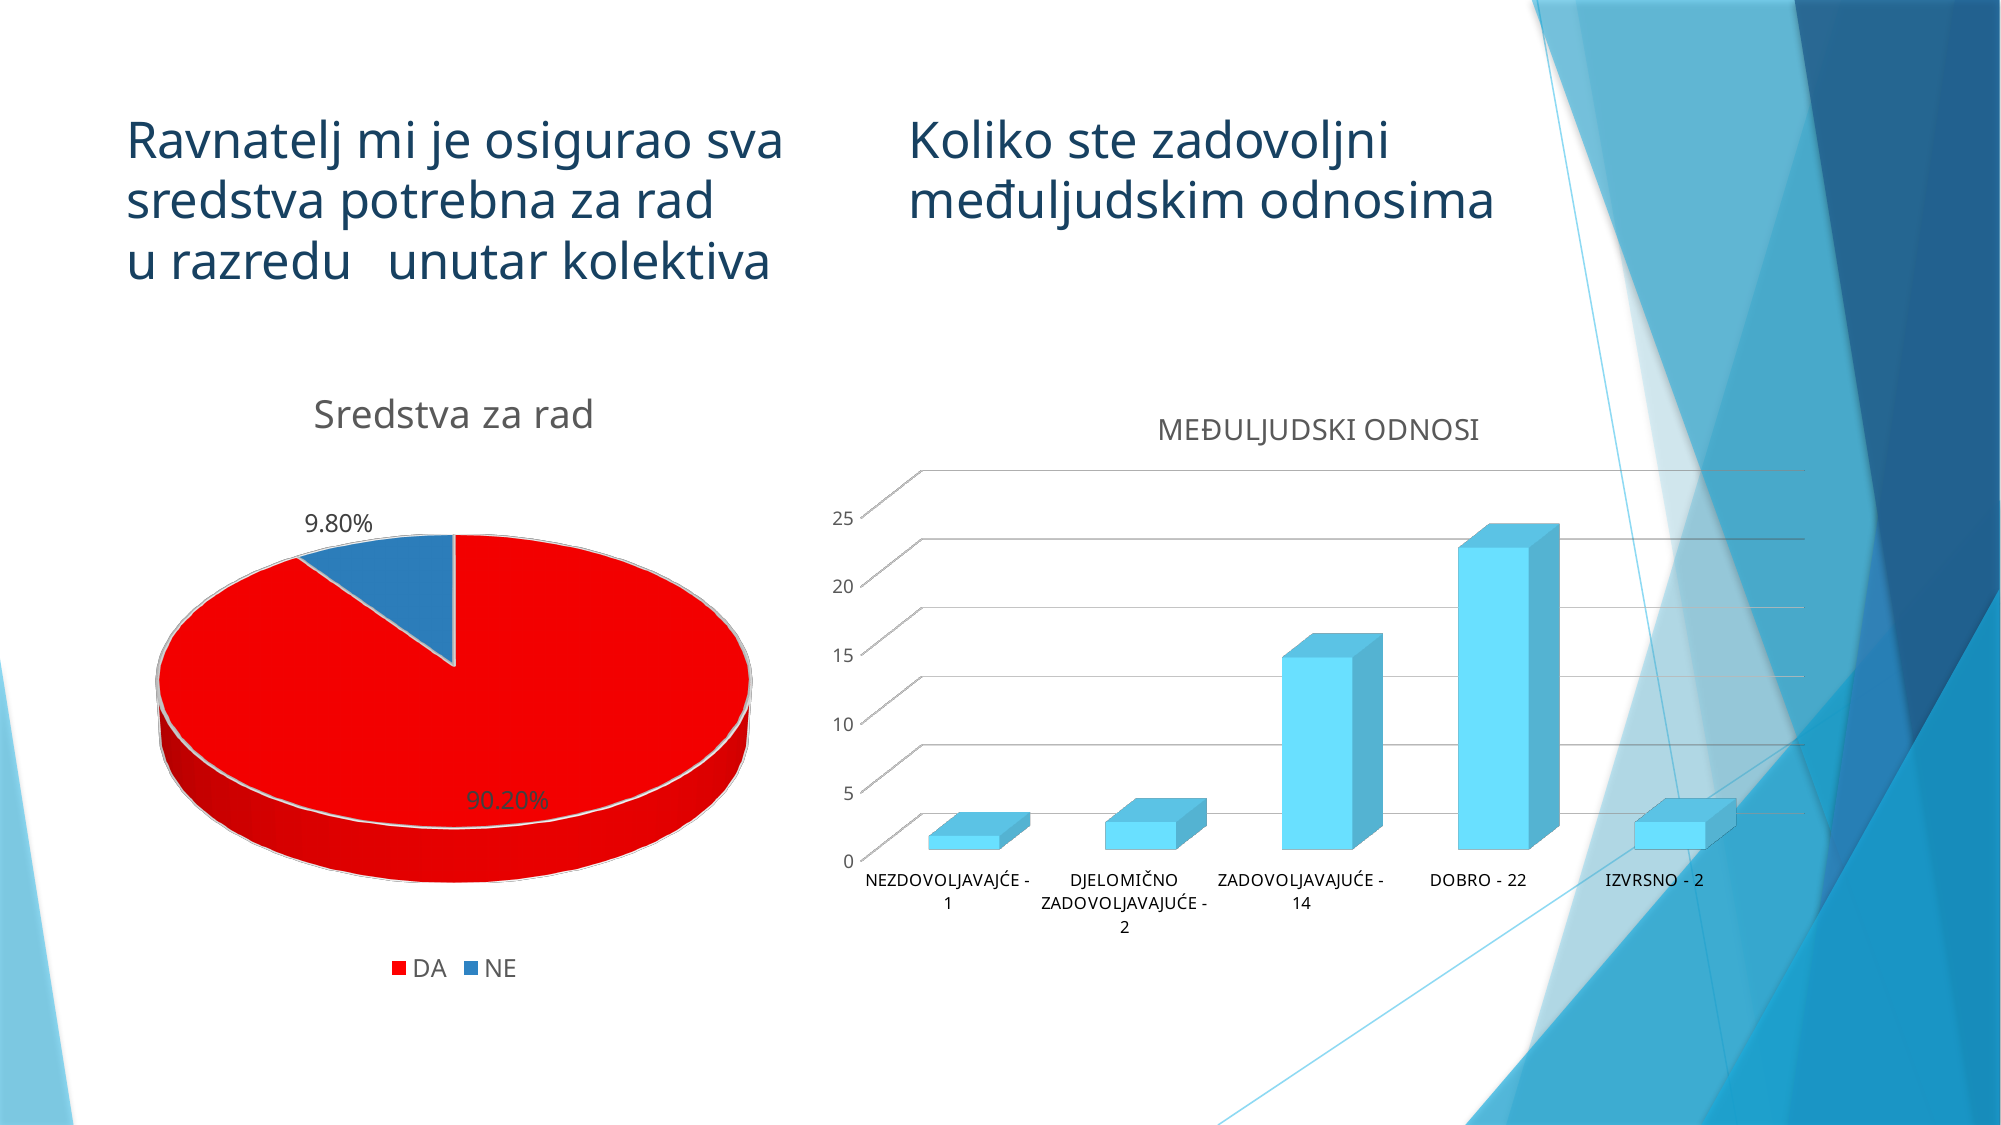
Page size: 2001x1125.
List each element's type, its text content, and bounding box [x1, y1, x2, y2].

title Ravnatelj mi je osigurao sva Koliko ste zadovoljni sredstva potrebna za rad međuljudskim odnosima u razredu unutar kolektiva [111, 99, 1522, 317]
chart [110, 353, 1847, 992]
